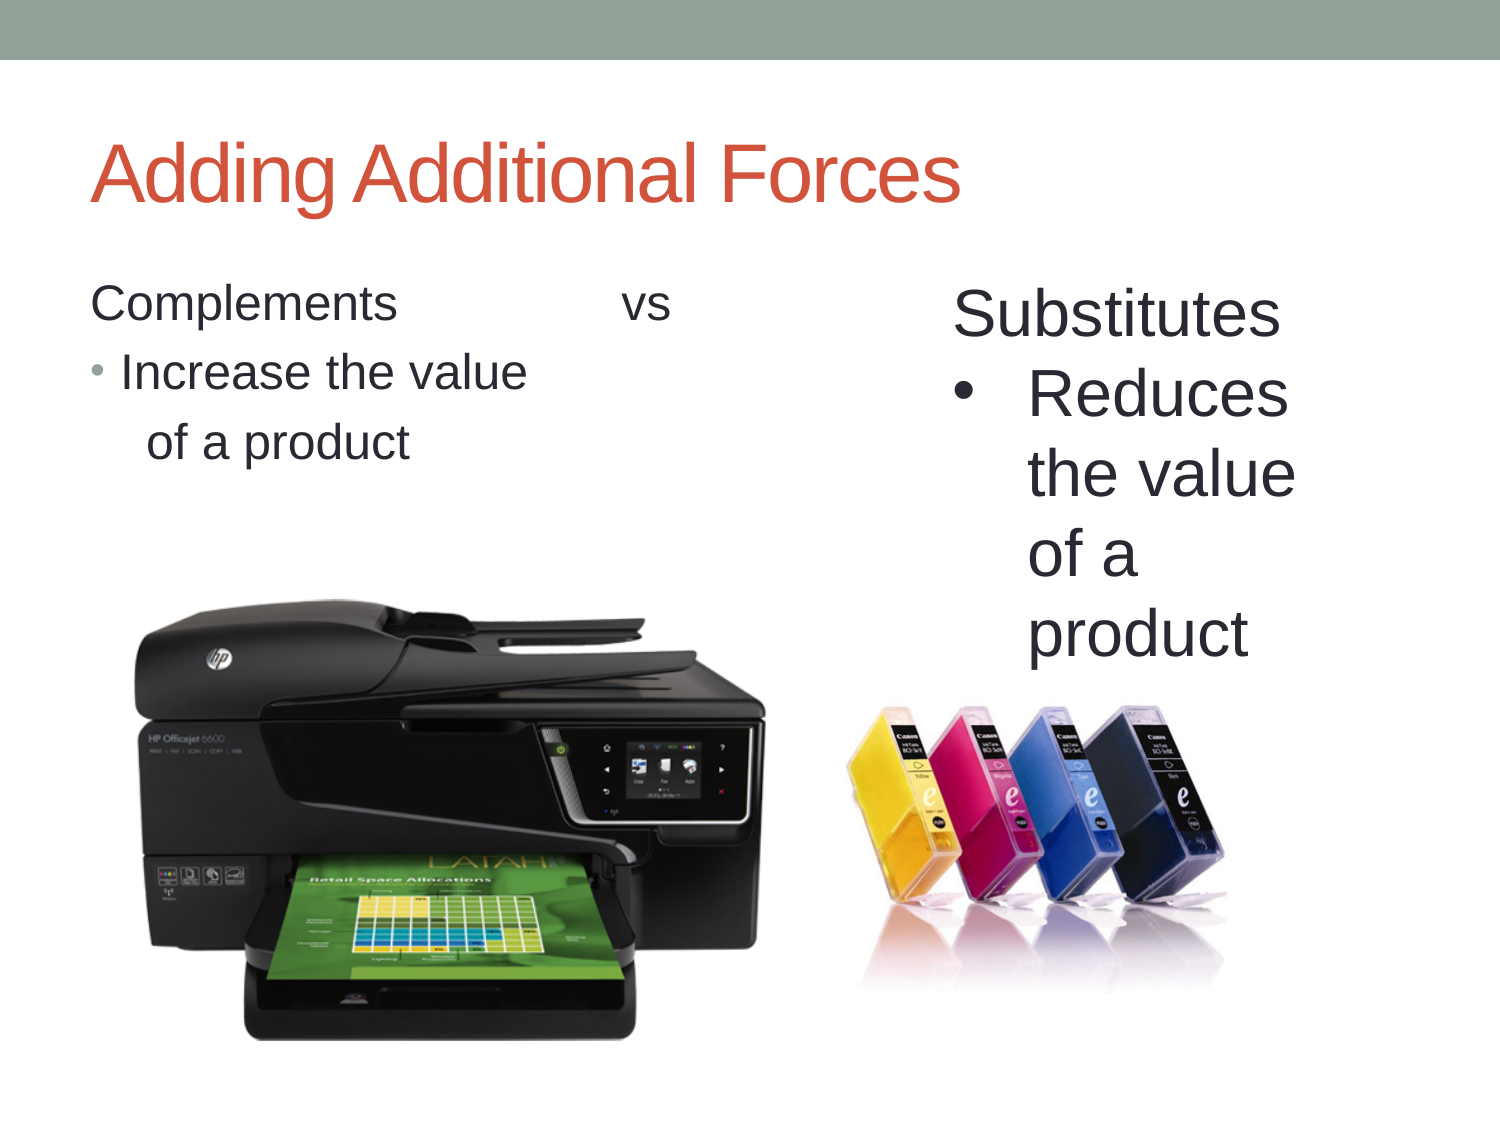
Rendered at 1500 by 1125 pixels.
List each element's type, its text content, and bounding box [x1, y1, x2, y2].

list Complements vs Increase the value of a product [75, 262, 850, 601]
picture [837, 699, 1238, 995]
text_box Substitutes Reduces the value of a product [937, 262, 1375, 677]
title Adding Additional Forces [75, 87, 1425, 250]
picture [124, 575, 776, 1065]
